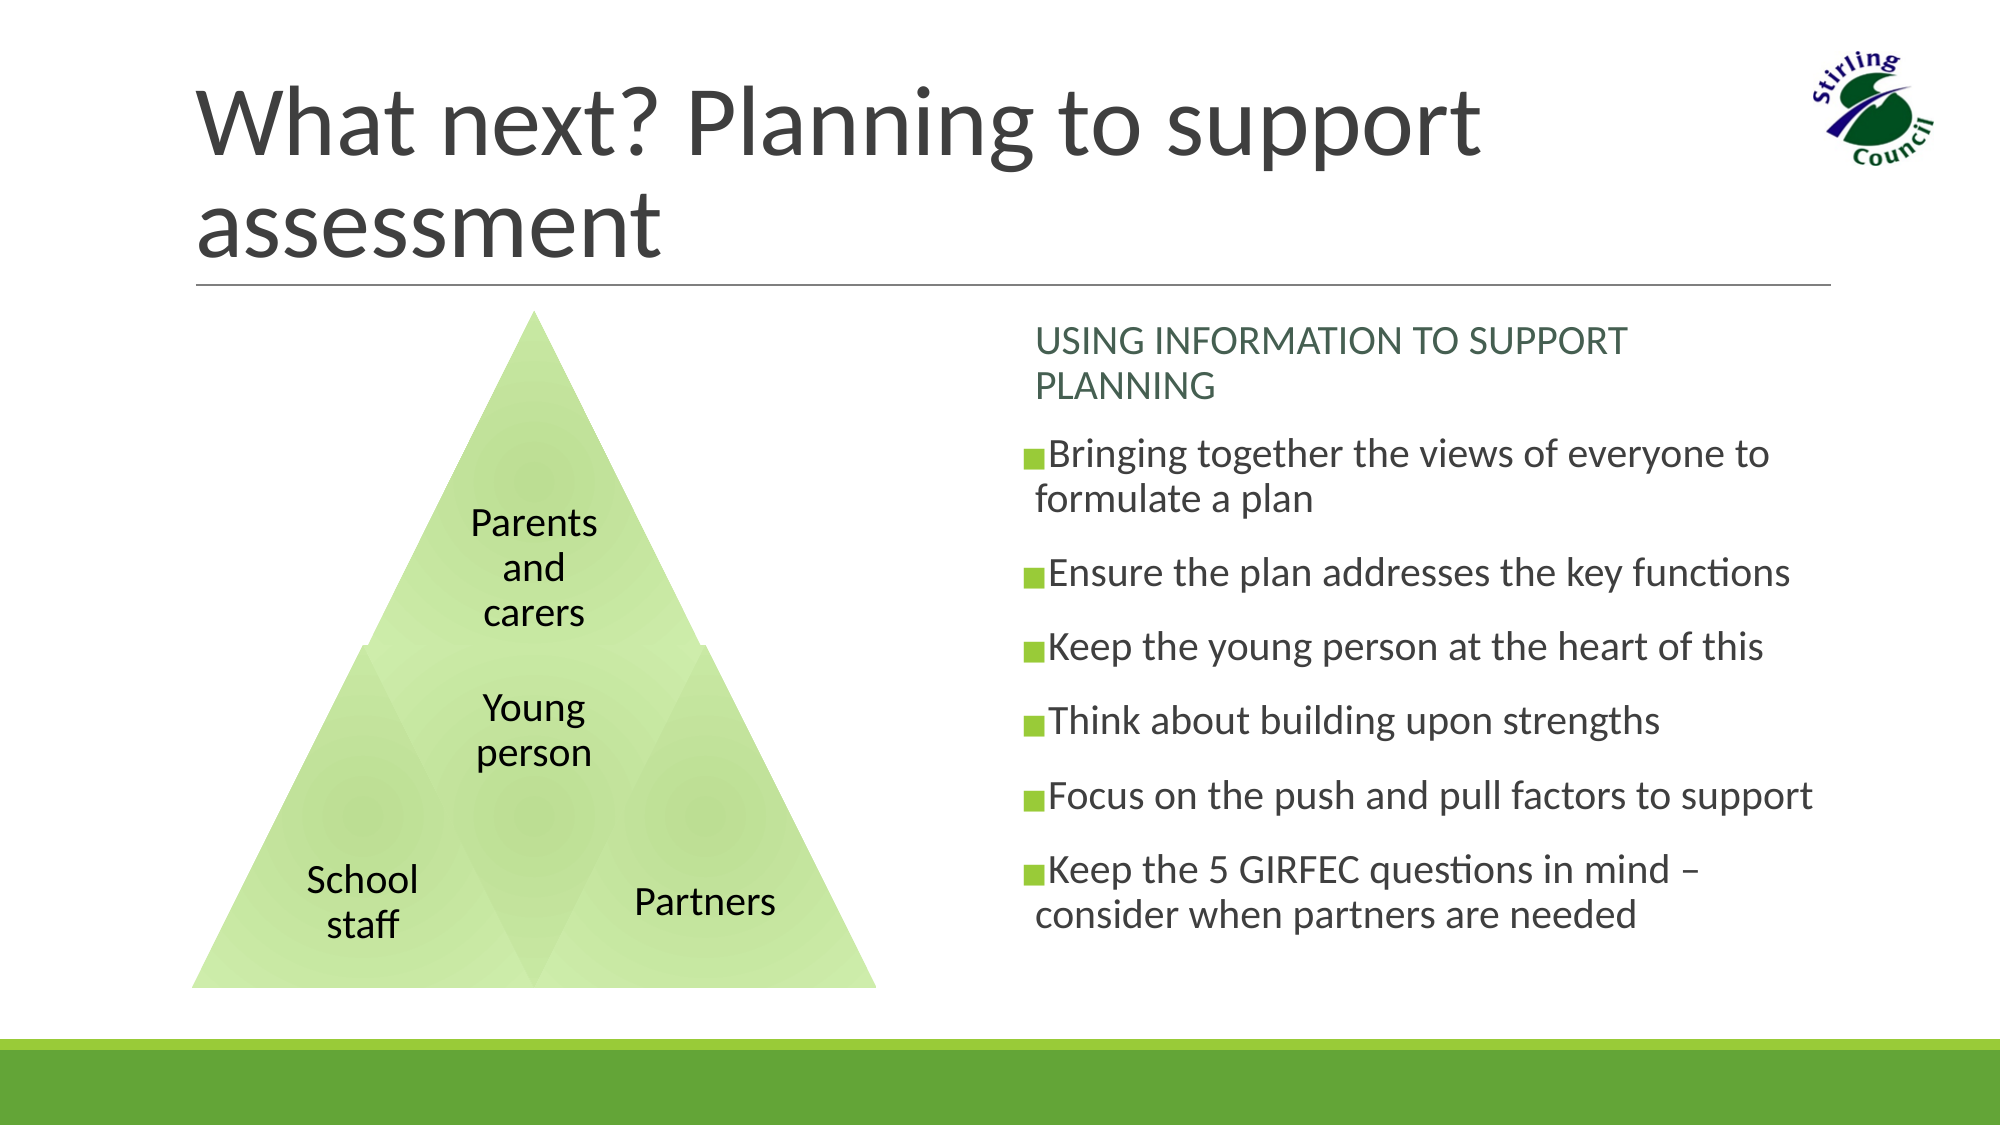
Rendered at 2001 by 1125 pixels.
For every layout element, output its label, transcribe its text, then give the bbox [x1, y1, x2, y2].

picture [1813, 51, 1934, 167]
title What next? Planning to support assessment [180, 47, 1830, 285]
list USING INFORMATION TO SUPPORT PLANNING [1020, 302, 1830, 423]
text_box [191, 310, 877, 988]
list Bringing together the views of everyone to formulate a plan Ensure the plan addresses the key functions Keep the young person at the heart of this Think about building upon strengths Focus on the push and pull factors to support Keep the 5 GIRFEC questions in mind – consider when partners are needed [1020, 423, 1830, 978]
